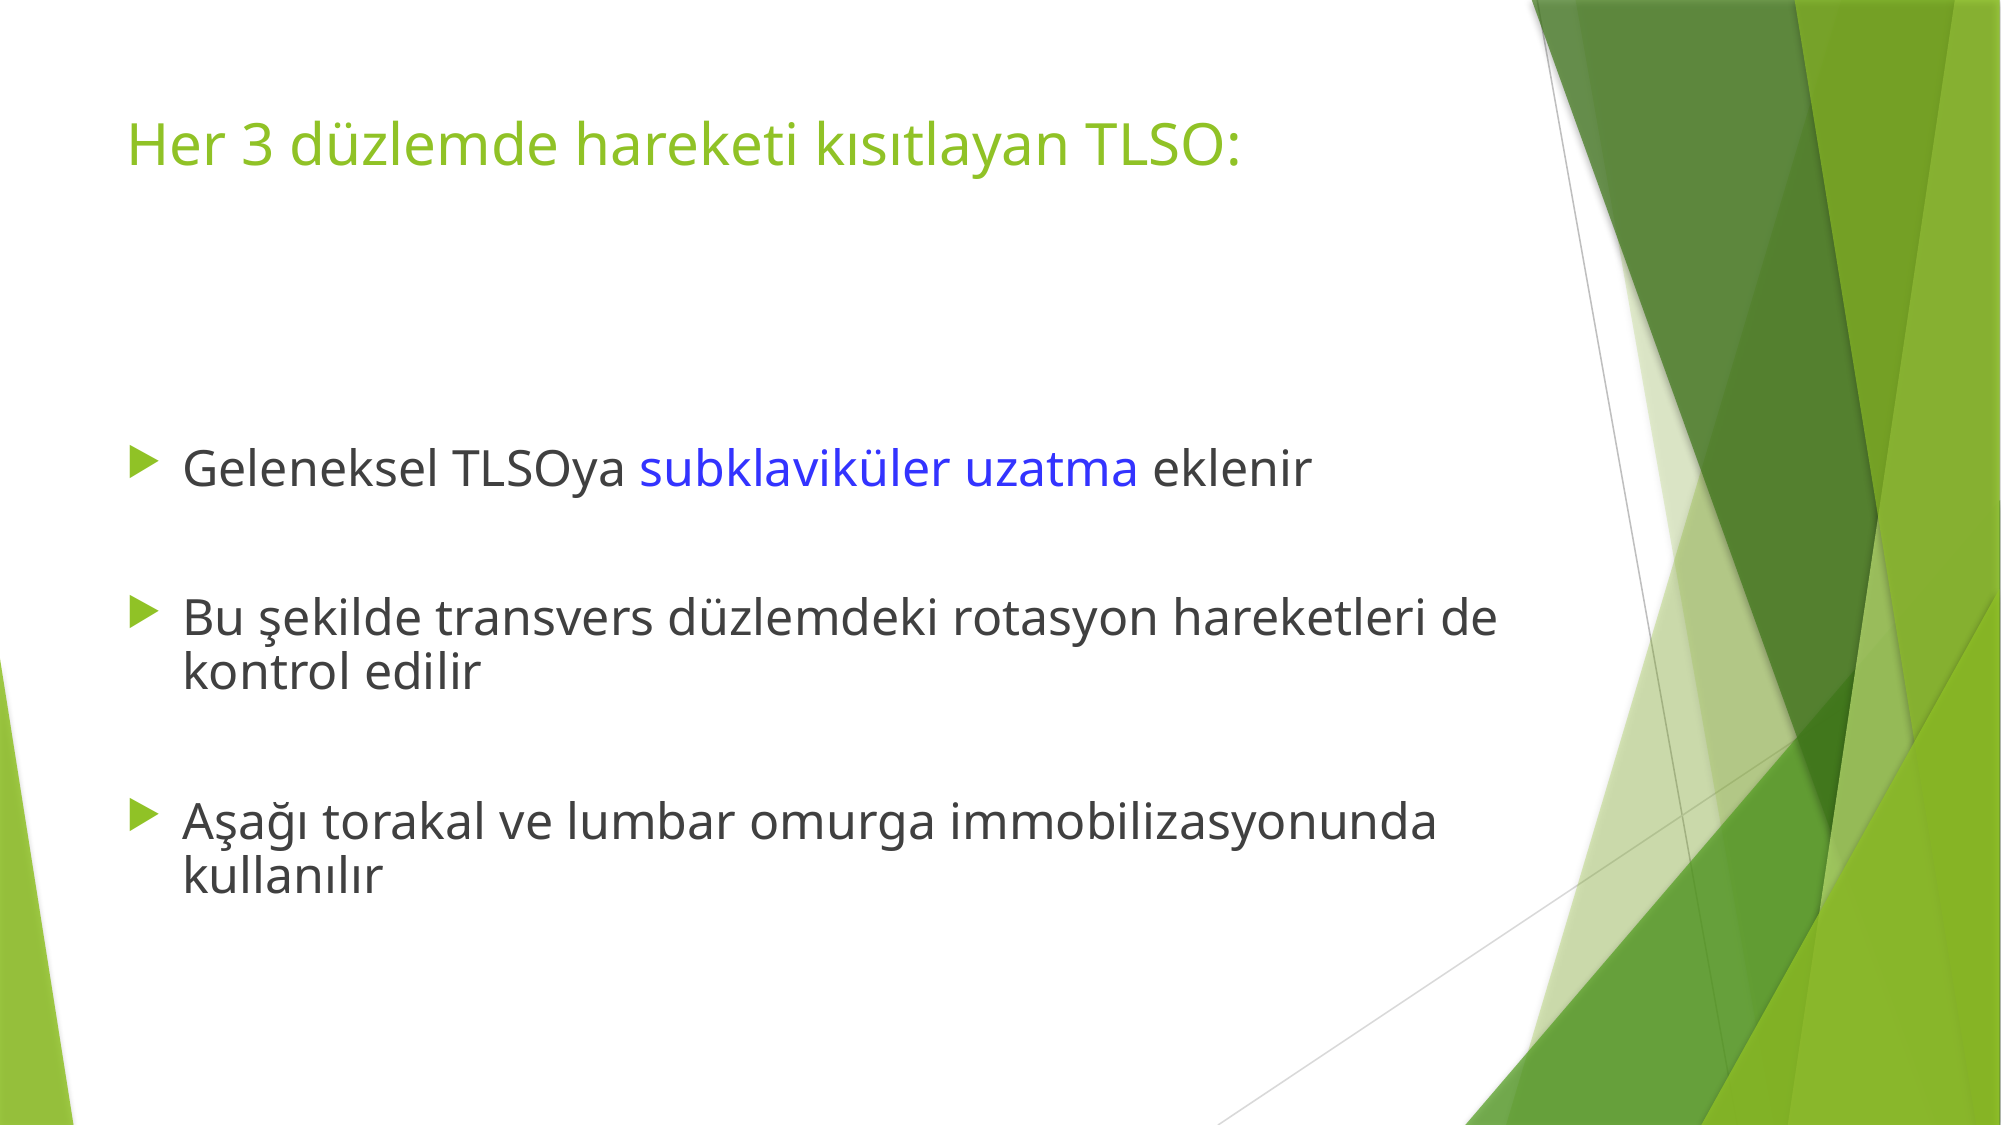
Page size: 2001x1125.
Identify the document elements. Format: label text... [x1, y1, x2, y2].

list Geleneksel TLSOya subklaviküler uzatma eklenir Bu şekilde transvers düzlemdeki rotasyon hareketleri de kontrol edilir Aşağı torakal ve lumbar omurga immobilizasyonunda kullanılır [111, 354, 1522, 992]
title Her 3 düzlemde hareketi kısıtlayan TLSO: [111, 99, 1522, 317]
